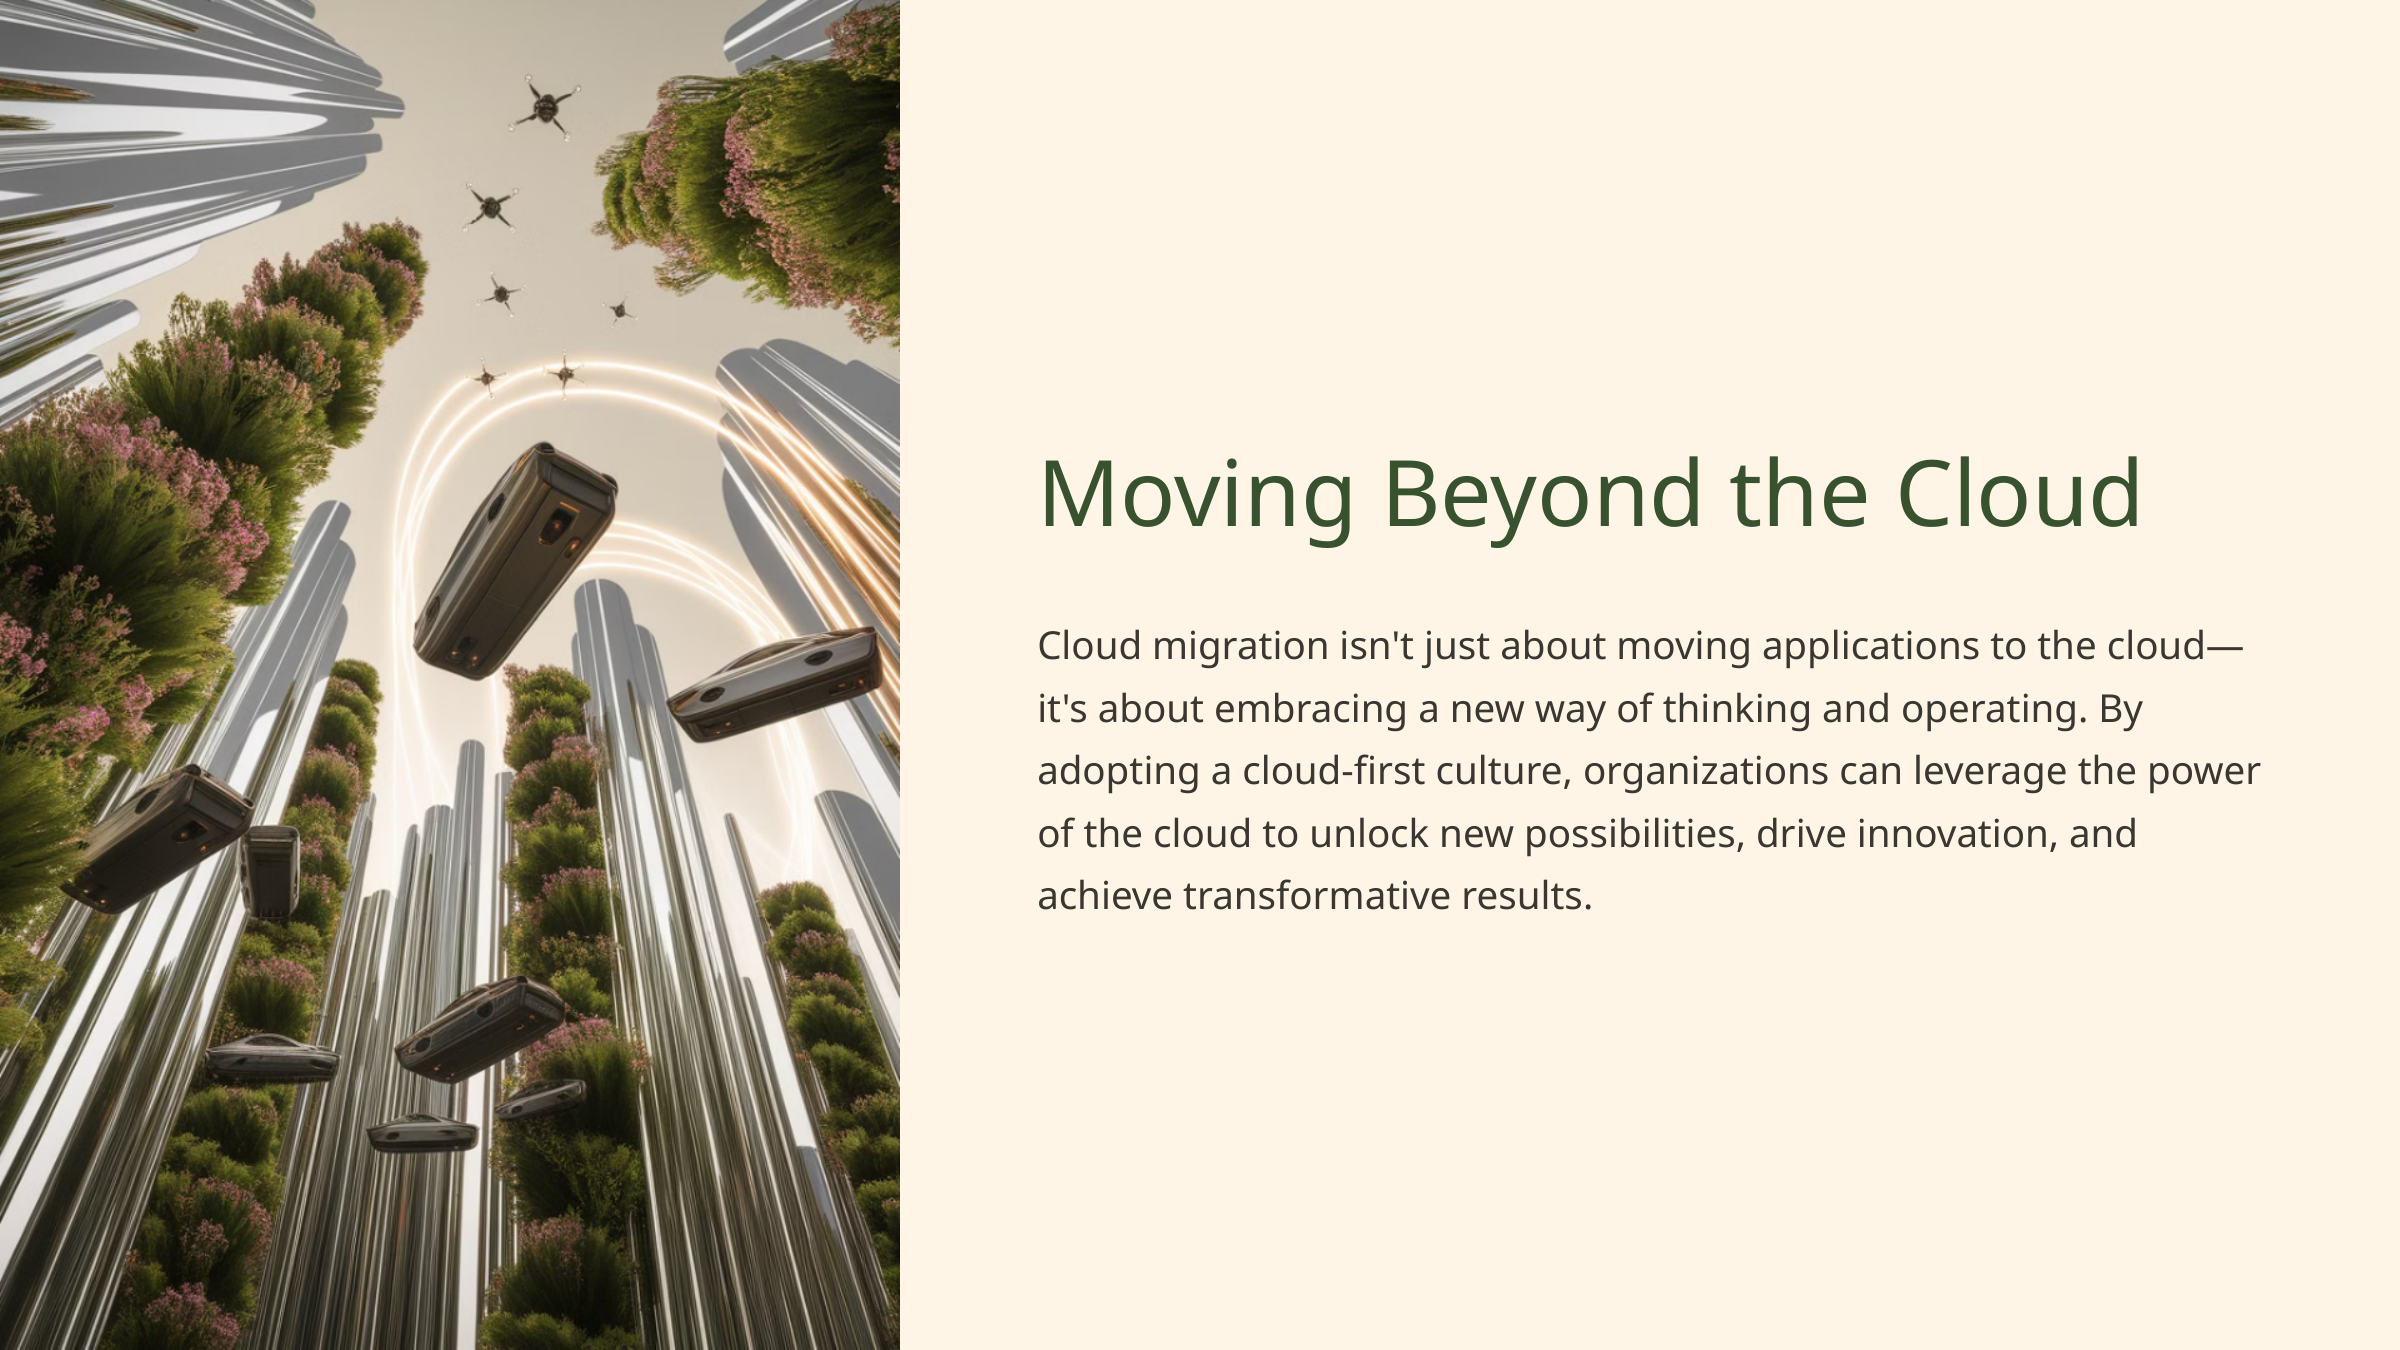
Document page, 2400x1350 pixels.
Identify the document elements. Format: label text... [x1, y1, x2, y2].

text_box Cloud migration isn't just about moving applications to the cloud—it's about embracing a new way of thinking and operating. By adopting a cloud-first culture, organizations can leverage the power of the cloud to unlock new possibilities, drive innovation, and achieve transformative results. [1037, 605, 2263, 920]
picture [0, 0, 900, 1350]
text_box Moving Beyond the Cloud [1037, 430, 2144, 547]
